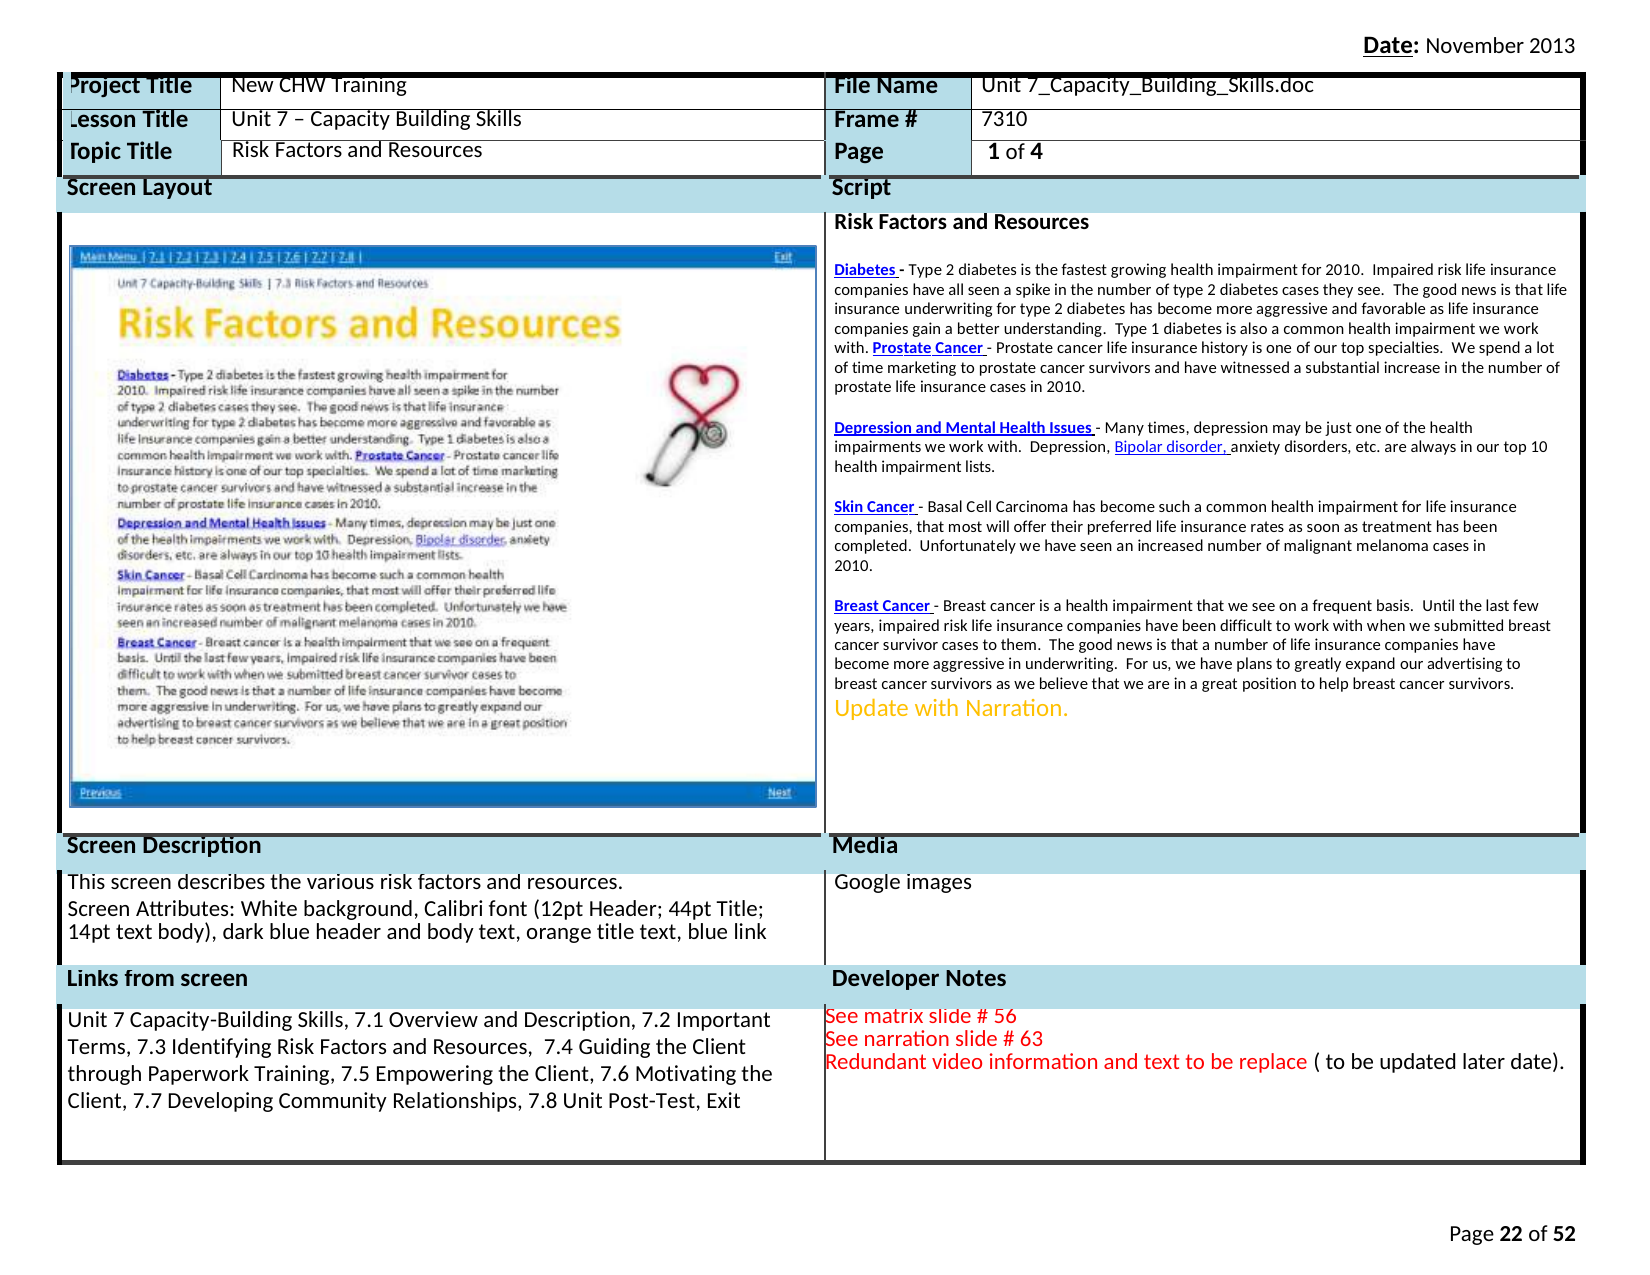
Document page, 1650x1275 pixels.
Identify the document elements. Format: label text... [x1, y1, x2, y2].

table_cell This screen describes the various risk factors and resources. Screen Attributes: White background, Calibri font (12pt Header; 44pt Title; 14pt text body), dark blue header and body text, orange title text, blue link [62, 874, 824, 965]
table_cell Unit 7 – Capacity Building Skills [221, 110, 824, 140]
table_cell Risk Factors and Resources Diabetes - Type 2 diabetes is the fastest growing health impairment for 2010. Impaired risk life insurance companies have all seen a spike in the number of type 2 diabetes cases they see. The good news is that life insurance underwriting for type 2 diabetes has become more aggressive and favorable as life insurance companies gain a better understanding. Type 1 diabetes is also a common health impairment we work with. Prostate Cancer - Prostate cancer life insurance history is one of our top specialties. We spend a lot of time marketing to prostate cancer survivors and have witnessed a substantial increase in the number of prostate life insurance cases in 2010. Depression and Mental Health Issues - Many times, depression may be just one of the health impairments we work with. Depression, Bipolar disorder, anxiety disorders, etc. are always in our top 10 health impairment lists. Skin Cancer - Basal Cell Carcinoma has become such a common health impairment for life insurance companies, that most will offer their preferred life insurance rates as soon as treatment has been completed. Unfortunately we have seen an increased number of malignant melanoma cases in 2010. Breast Cancer - Breast cancer is a health impairment that we see on a frequent basis. Until the last few years, impaired risk life insurance companies have been difficult to work with when we submitted breast cancer survivor cases to them. The good news is that a number of life insurance companies have become more aggressive in underwriting. For us, we have plans to greatly expand our advertising to breast cancer survivors as we believe that we are in a great position to help breast cancer survivors. Update with Narration. [826, 213, 1580, 833]
table_cell Page [826, 141, 971, 175]
text_box Date: November 2013 [1361, 28, 1578, 63]
table_header Project Title [71, 78, 220, 109]
table_cell Risk Factors and Resources [222, 141, 824, 175]
table_cell 1 of 4 [972, 141, 1580, 175]
table_cell Links from screen [63, 970, 821, 1004]
table_cell Developer Notes [829, 970, 1579, 1004]
table_cell Frame # [826, 110, 971, 140]
table_cell Topic Title [71, 141, 221, 175]
table_cell Unit 7 Capacity-Building Skills, 7.1 Overview and Description, 7.2 Important Terms, 7.3 Identifying Risk Factors and Resources, 7.4 Guiding the Client through Paperwork Training, 7.5 Empowering the Client, 7.6 Motivating the Client, 7.7 Developing Community Relationships, 7.8 Unit Post-Test, Exit [62, 1009, 824, 1160]
table_cell Screen Description [63, 837, 821, 870]
table_cell See matrix slide # 56 See narration slide # 63 Redundant video information and text to be replace ( to be updated later date). [826, 1009, 1580, 1160]
table_header New CHW Training [221, 78, 824, 109]
table_cell Media [829, 837, 1579, 870]
table_cell Lesson Title [71, 110, 220, 140]
table_cell Script [829, 179, 1579, 212]
table_header Unit 7_Capacity_Building_Skills.doc [972, 78, 1580, 109]
table_header File Name [826, 78, 971, 109]
slide_number Page 22 of 52 [1447, 1218, 1578, 1249]
table_cell Screen Layout [63, 179, 821, 212]
table_cell 7310 [972, 110, 1580, 140]
table_cell [62, 213, 824, 833]
table_cell Google images [826, 874, 1580, 965]
